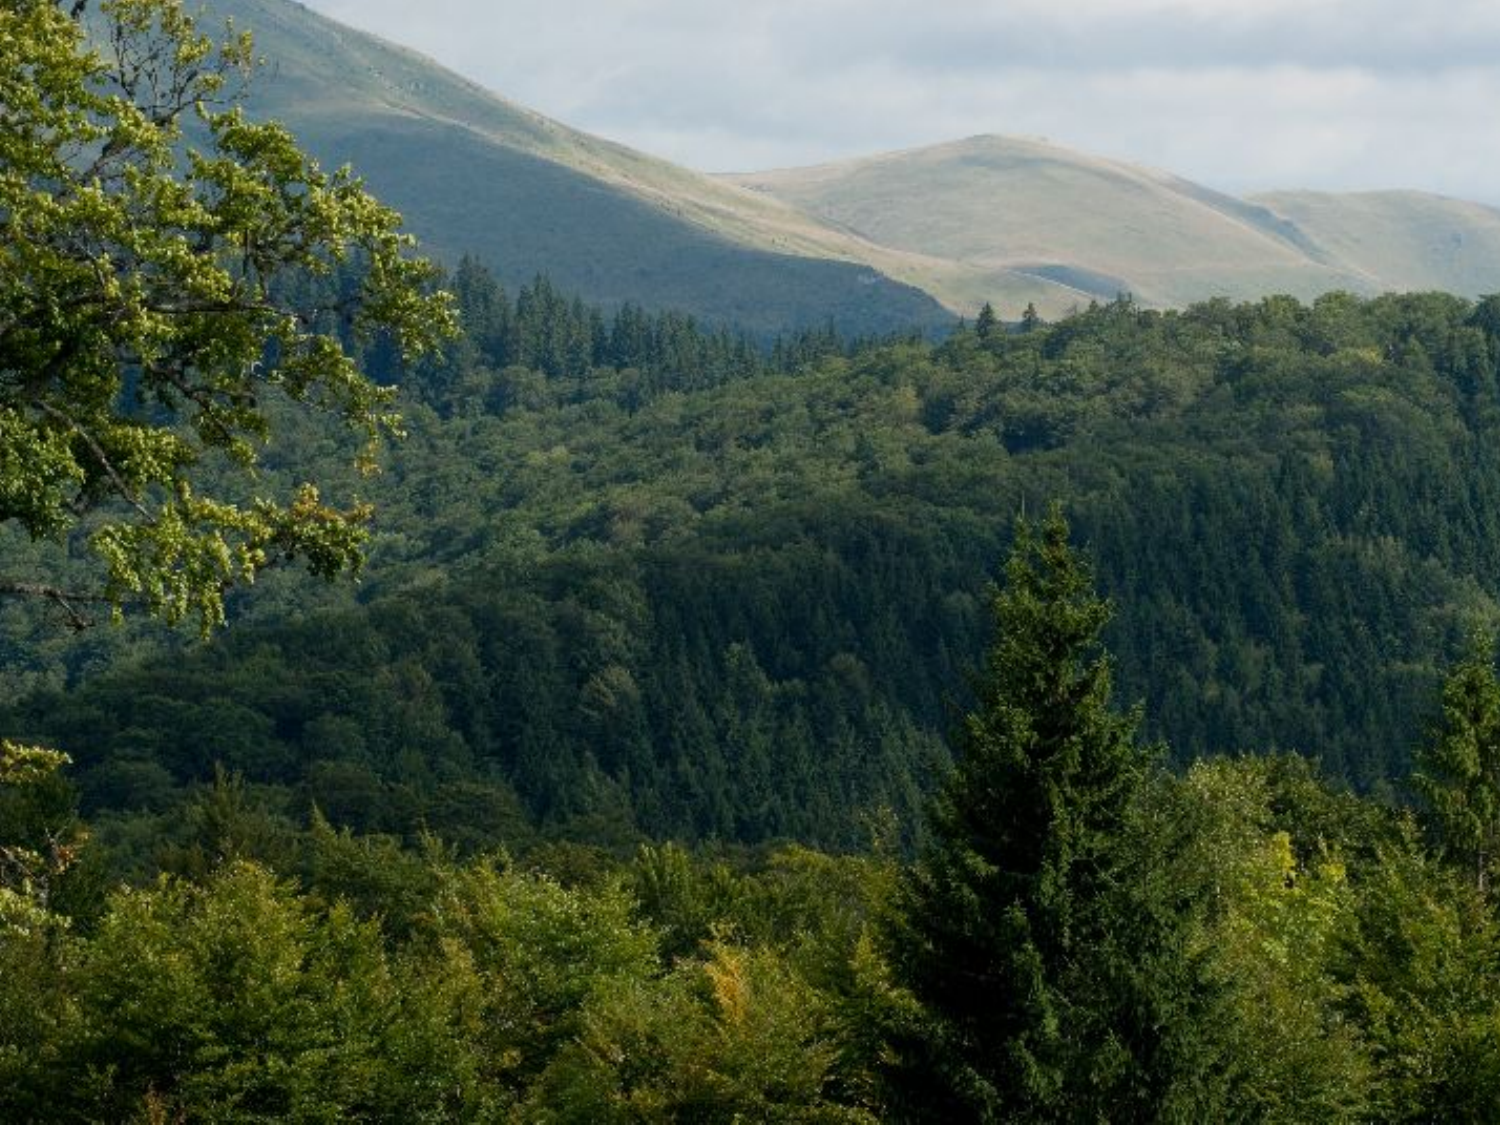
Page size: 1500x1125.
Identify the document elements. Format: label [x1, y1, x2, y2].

list [0, 0, 1500, 1125]
